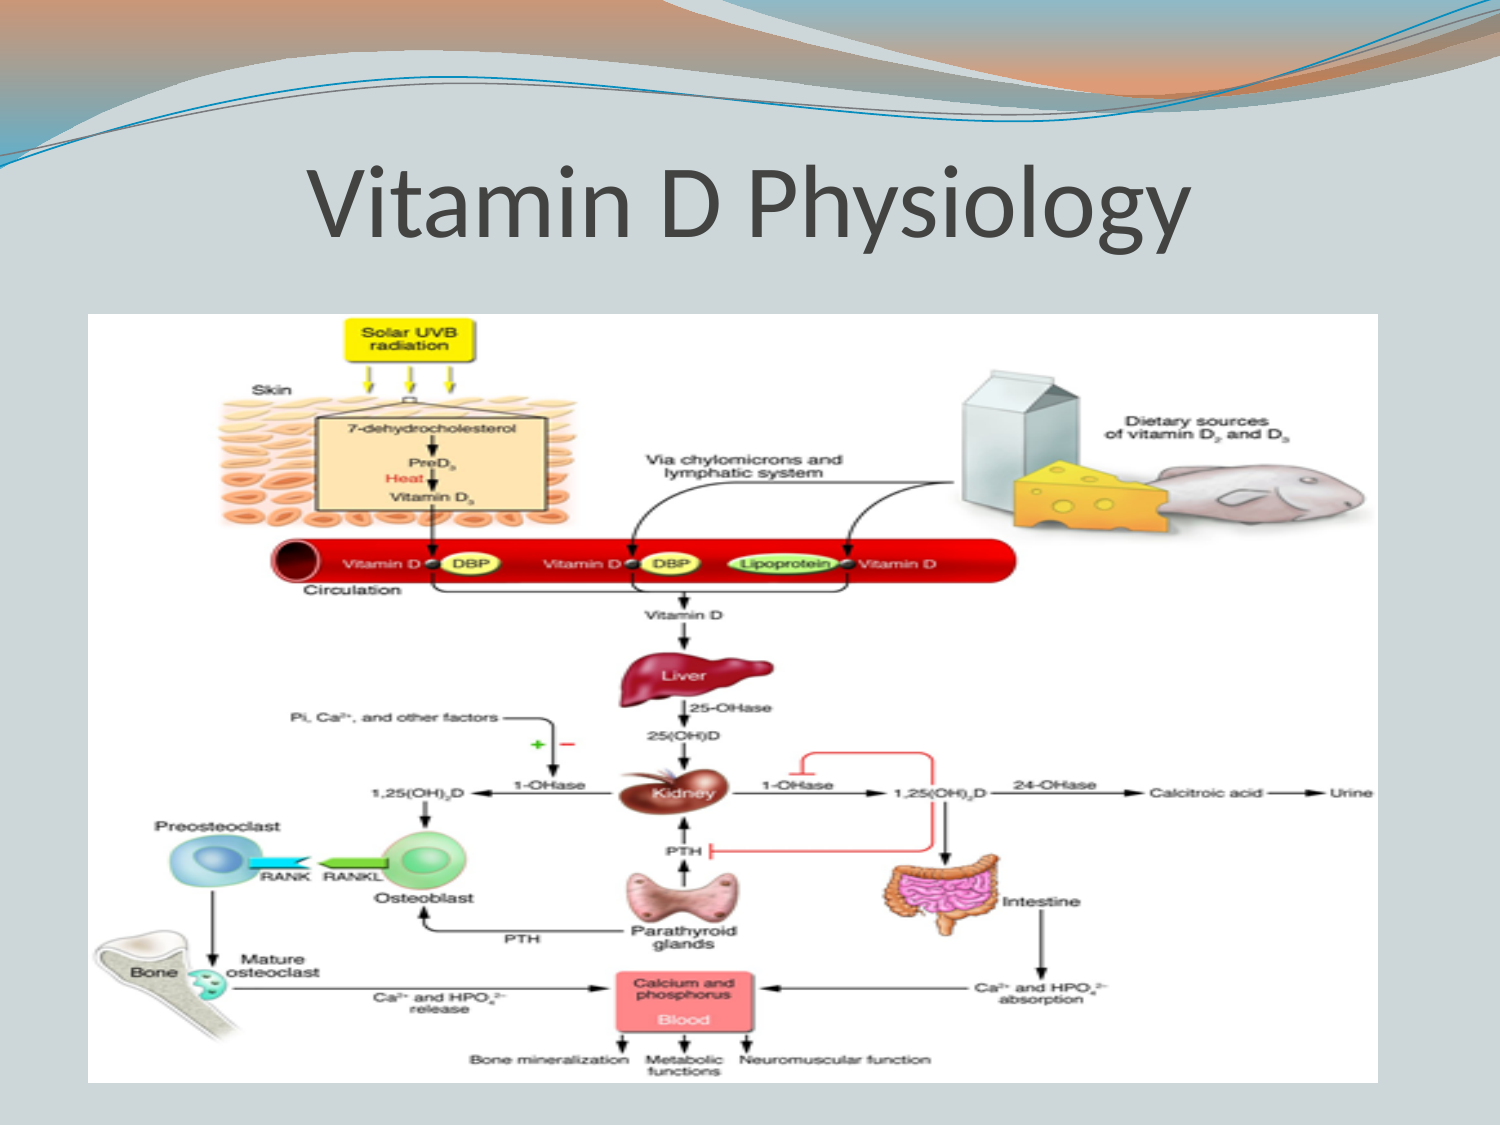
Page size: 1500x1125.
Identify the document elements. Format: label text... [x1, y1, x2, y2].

title Vitamin D Physiology [75, 125, 1425, 259]
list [88, 314, 1379, 1083]
